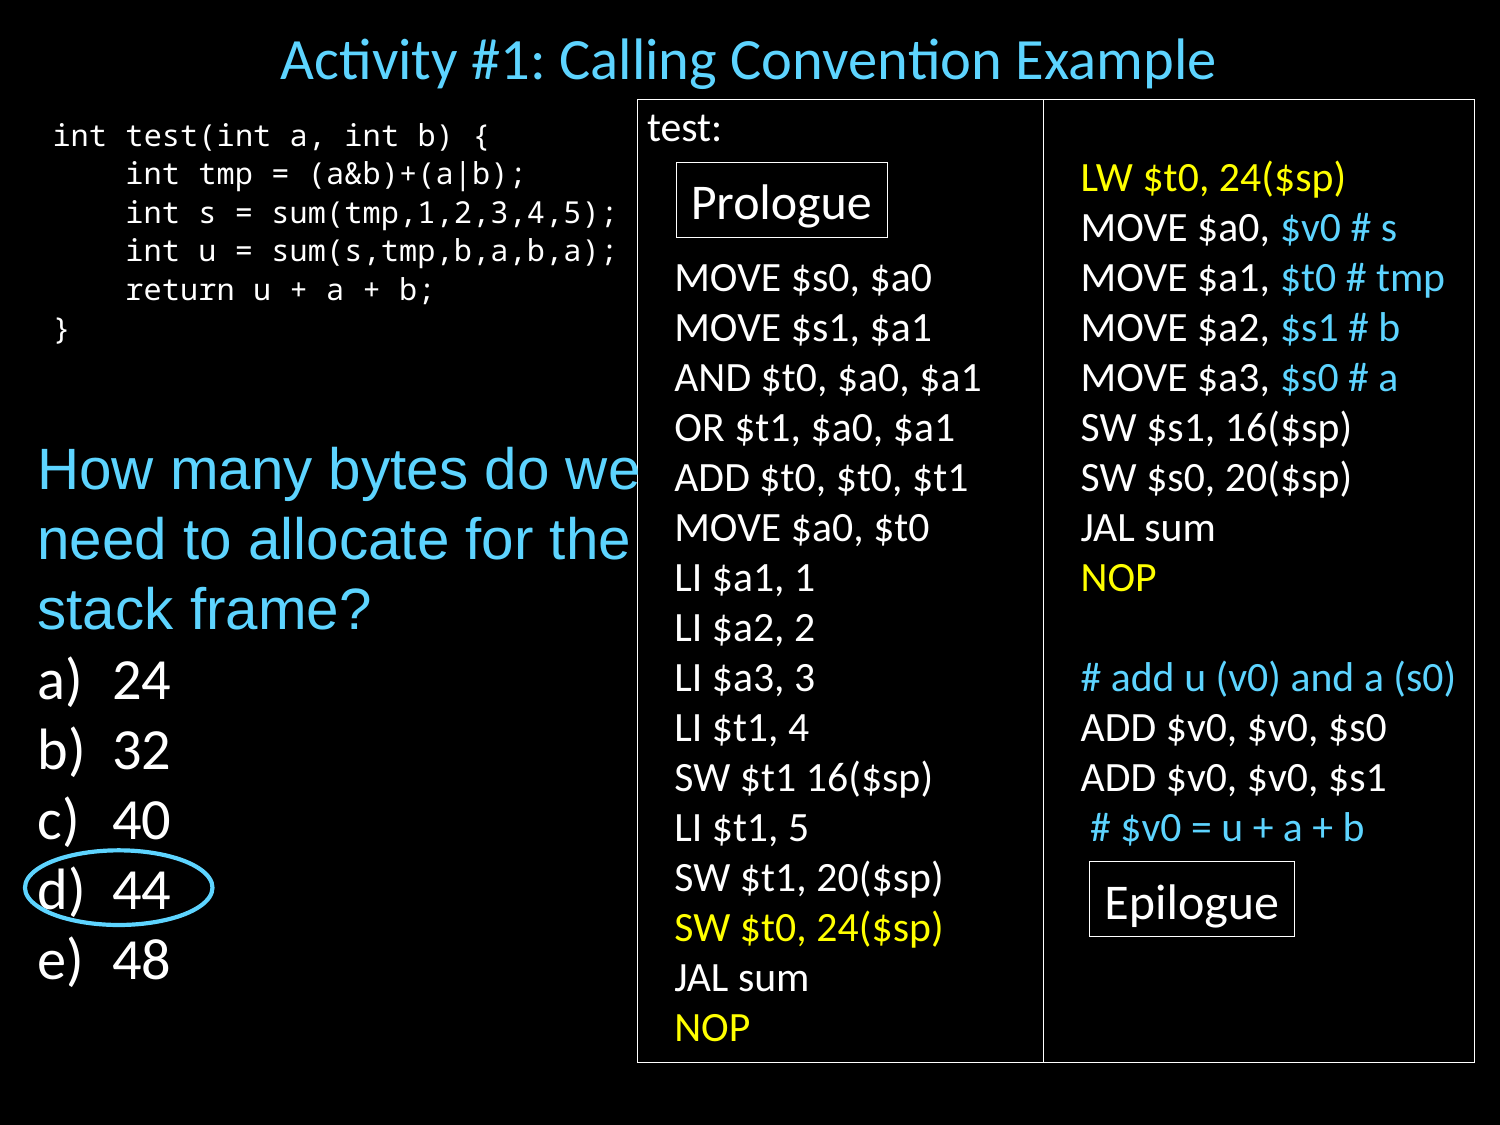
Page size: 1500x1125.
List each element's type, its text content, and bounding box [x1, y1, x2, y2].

text_box test: MOVE $s0, $a0 MOVE $s1, $a1 AND $t0, $a0, $a1 OR $t1, $a0, $a1 ADD $t0, $t0, $t1 MOVE $a0, $t0 LI $a1, 1 LI $a2, 2 LI $a3, 3 LI $t1, 4 SW $t1 16($sp) LI $t1, 5 SW $t1, 20($sp) SW $t0, 24($sp) JAL sum NOP [637, 99, 1043, 1063]
text_box Epilogue [1089, 861, 1295, 937]
title Activity #1: Calling Convention Example [37, 12, 1463, 100]
text_box [22, 848, 215, 928]
text_box LW $t0, 24($sp) MOVE $a0, $v0 # s MOVE $a1, $t0 # tmp MOVE $a2, $s1 # b MOVE $a3, $s0 # a SW $s1, 16($sp) SW $s0, 20($sp) JAL sum NOP # add u (v0) and a (s0) ADD $v0, $v0, $s0 ADD $v0, $v0, $s1 # $v0 = u + a + b [1043, 99, 1475, 1063]
list int test(int a, int b) { int tmp = (a&b)+(a|b); int s = sum(tmp,1,2,3,4,5); int u = sum(s,tmp,b,a,b,a); return u + a + b; } [37, 112, 637, 397]
text_box Prologue [676, 162, 888, 238]
text_box How many bytes do we need to allocate for the stack frame? 24 32 40 44 48 [37, 431, 663, 1125]
